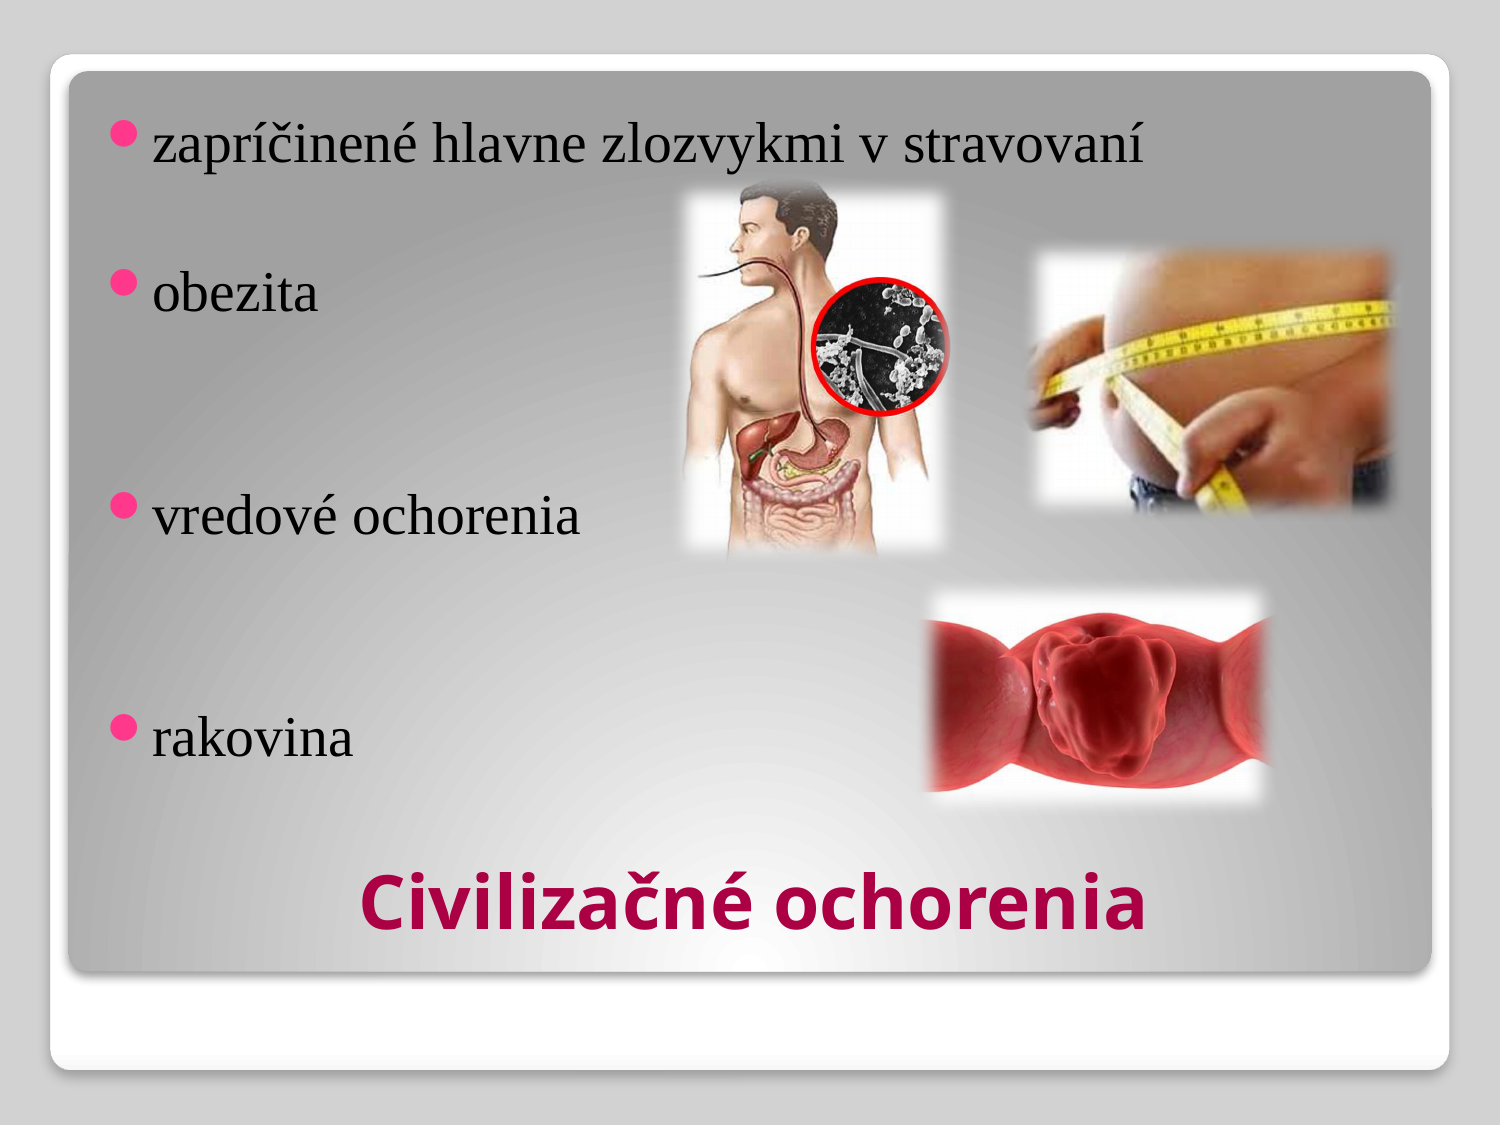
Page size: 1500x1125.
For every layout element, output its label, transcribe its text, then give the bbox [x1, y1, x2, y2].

title Civilizačné ochorenia [82, 817, 1425, 953]
picture [1019, 234, 1406, 523]
picture [915, 574, 1279, 822]
picture [667, 175, 962, 567]
list zapríčinené hlavne zlozvykmi v stravovaní obezita vredové ochorenia rakovina [76, 90, 1420, 777]
